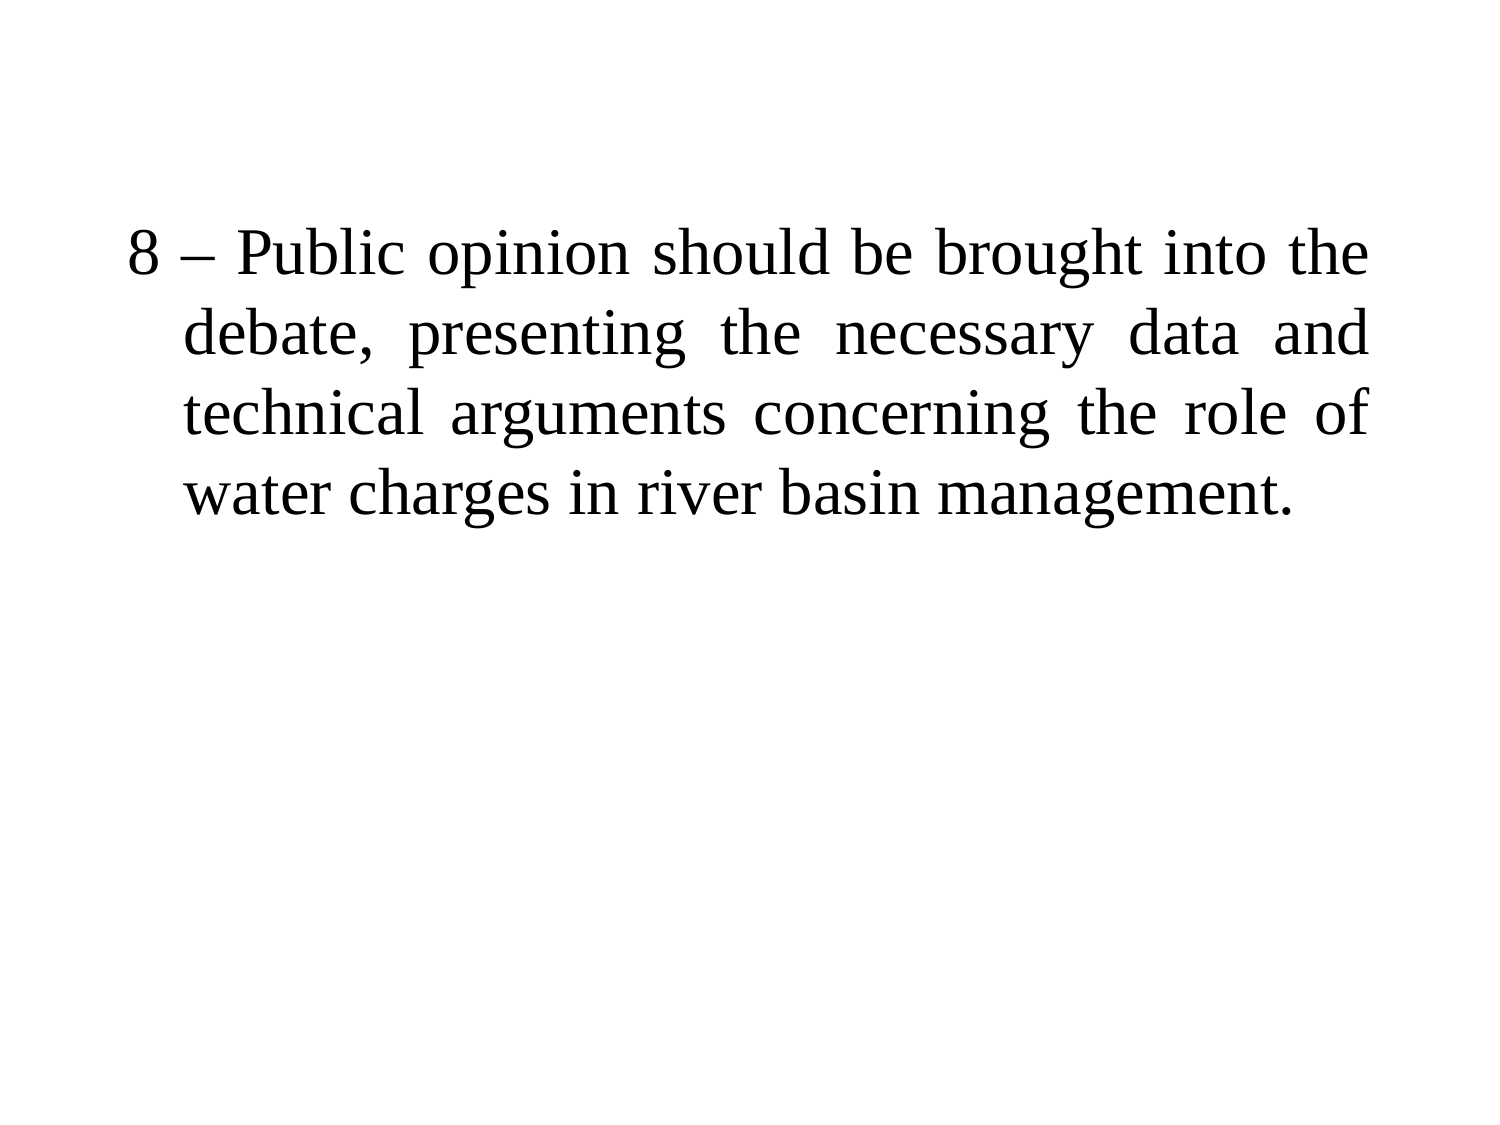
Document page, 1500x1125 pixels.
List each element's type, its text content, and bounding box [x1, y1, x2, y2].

list 8 – Public opinion should be brought into the debate, presenting the necessary data and technical arguments concerning the role of water charges in river basin management. [112, 199, 1388, 1001]
